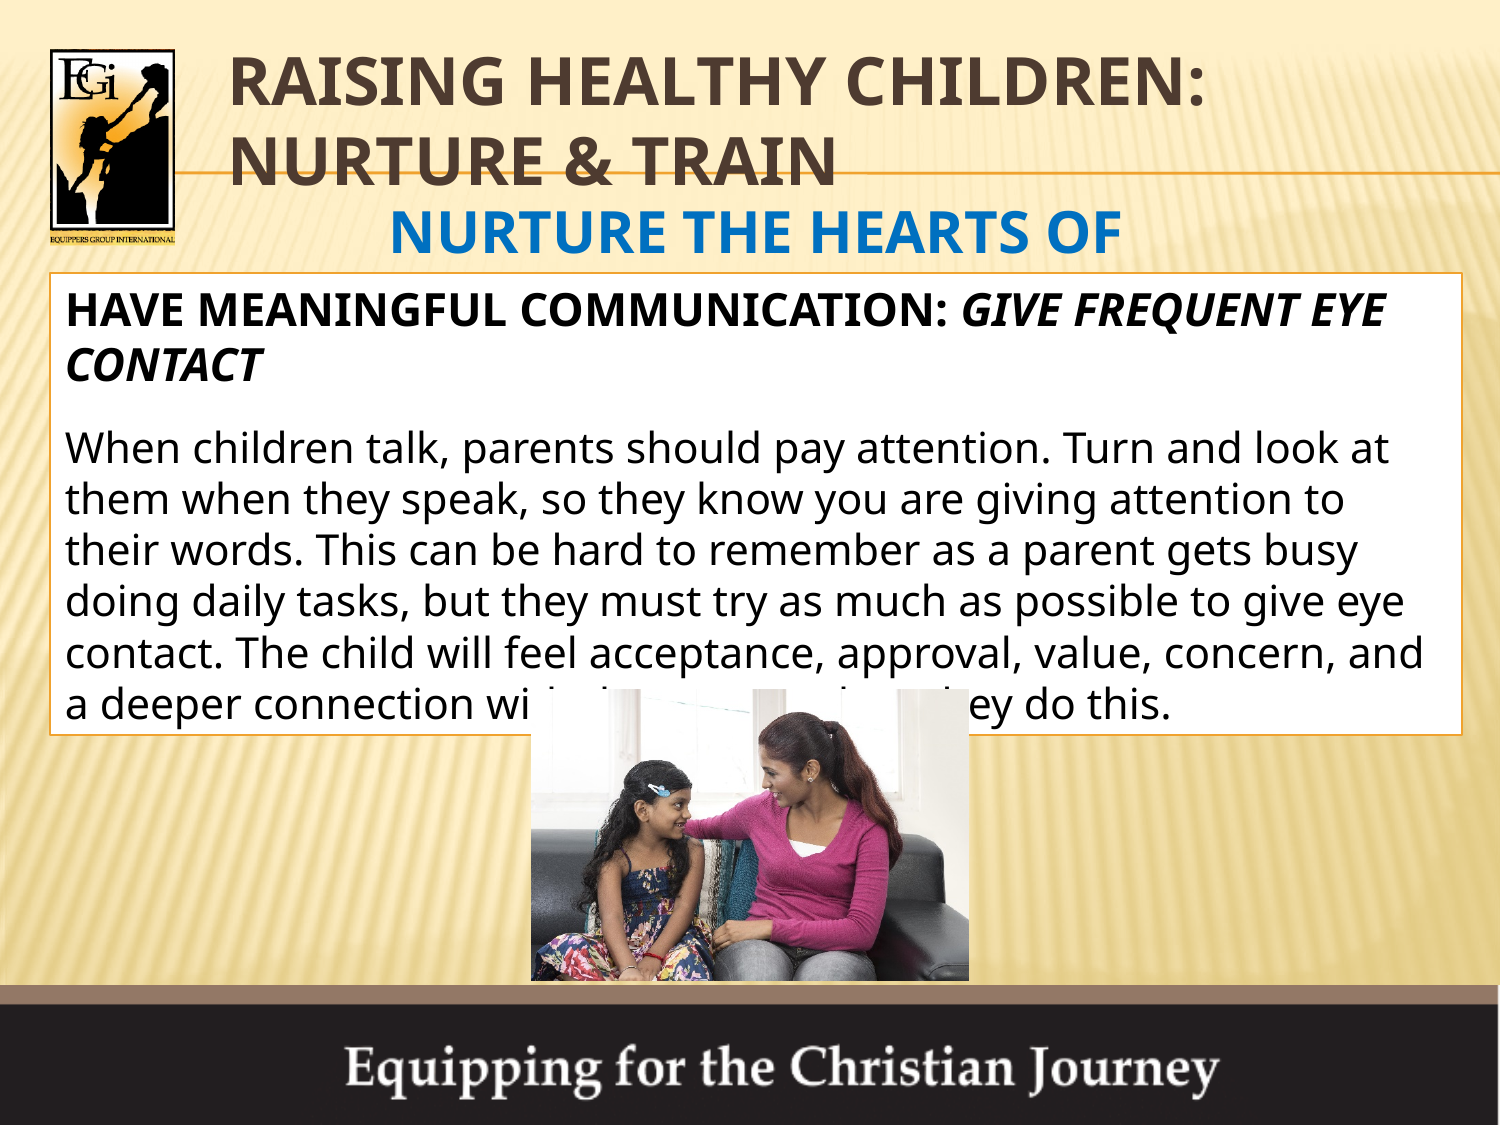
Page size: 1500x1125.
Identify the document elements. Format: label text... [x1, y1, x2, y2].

picture [49, 49, 176, 246]
title Raising healthy children: NURTURE & TRAIN [212, 50, 1463, 188]
picture [0, 984, 1500, 1125]
text_box HAVE MEANINGFUL COMMUNICATION: GIVE FREQUENT EYE CONTACT When children talk, parents should pay attention. Turn and look at them when they speak, so they know you are giving attention to their words. This can be hard to remember as a parent gets busy doing daily tasks, but they must try as much as possible to give eye contact. The child will feel acceptance, approval, value, concern, and a deeper connection with the parent when they do this. [49, 272, 1463, 736]
picture [530, 689, 969, 982]
text_box NURTURE THE HEARTS OF CHILDREN [249, 188, 1263, 272]
